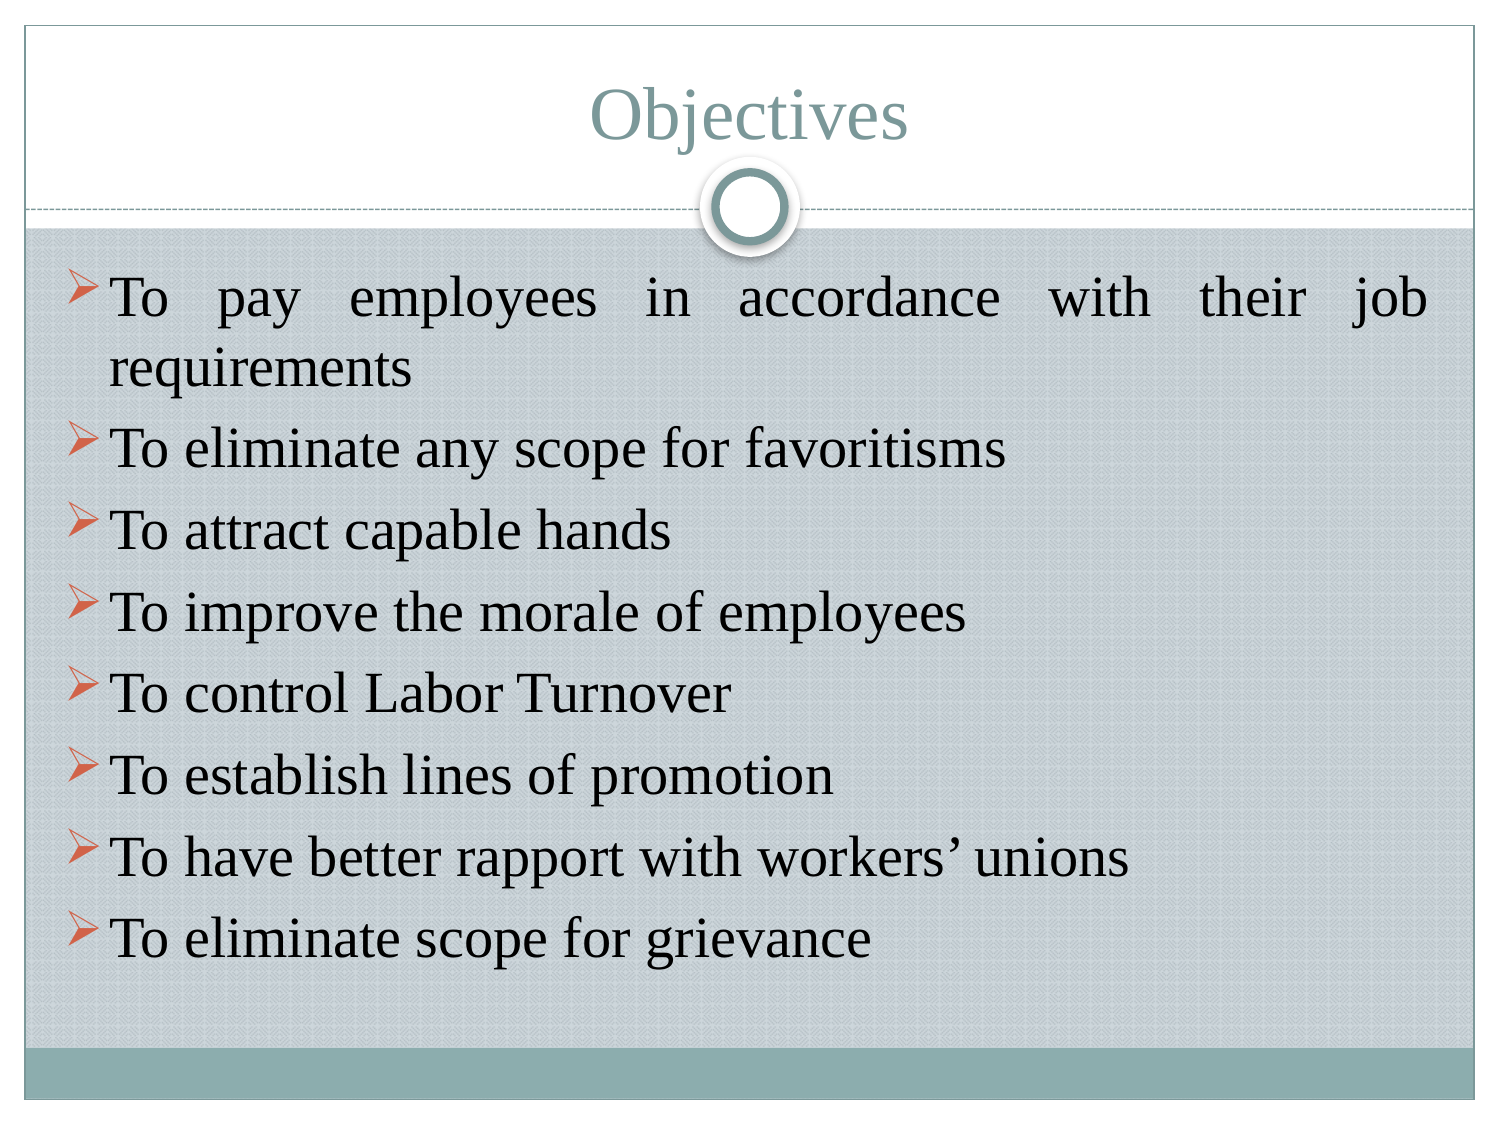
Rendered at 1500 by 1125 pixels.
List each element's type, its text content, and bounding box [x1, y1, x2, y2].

title Objectives [49, 37, 1450, 162]
list To pay employees in accordance with their job requirements To eliminate any scope for favoritisms To attract capable hands To improve the morale of employees To control Labor Turnover To establish lines of promotion To have better rapport with workers’ unions To eliminate scope for grievance [49, 250, 1445, 1001]
